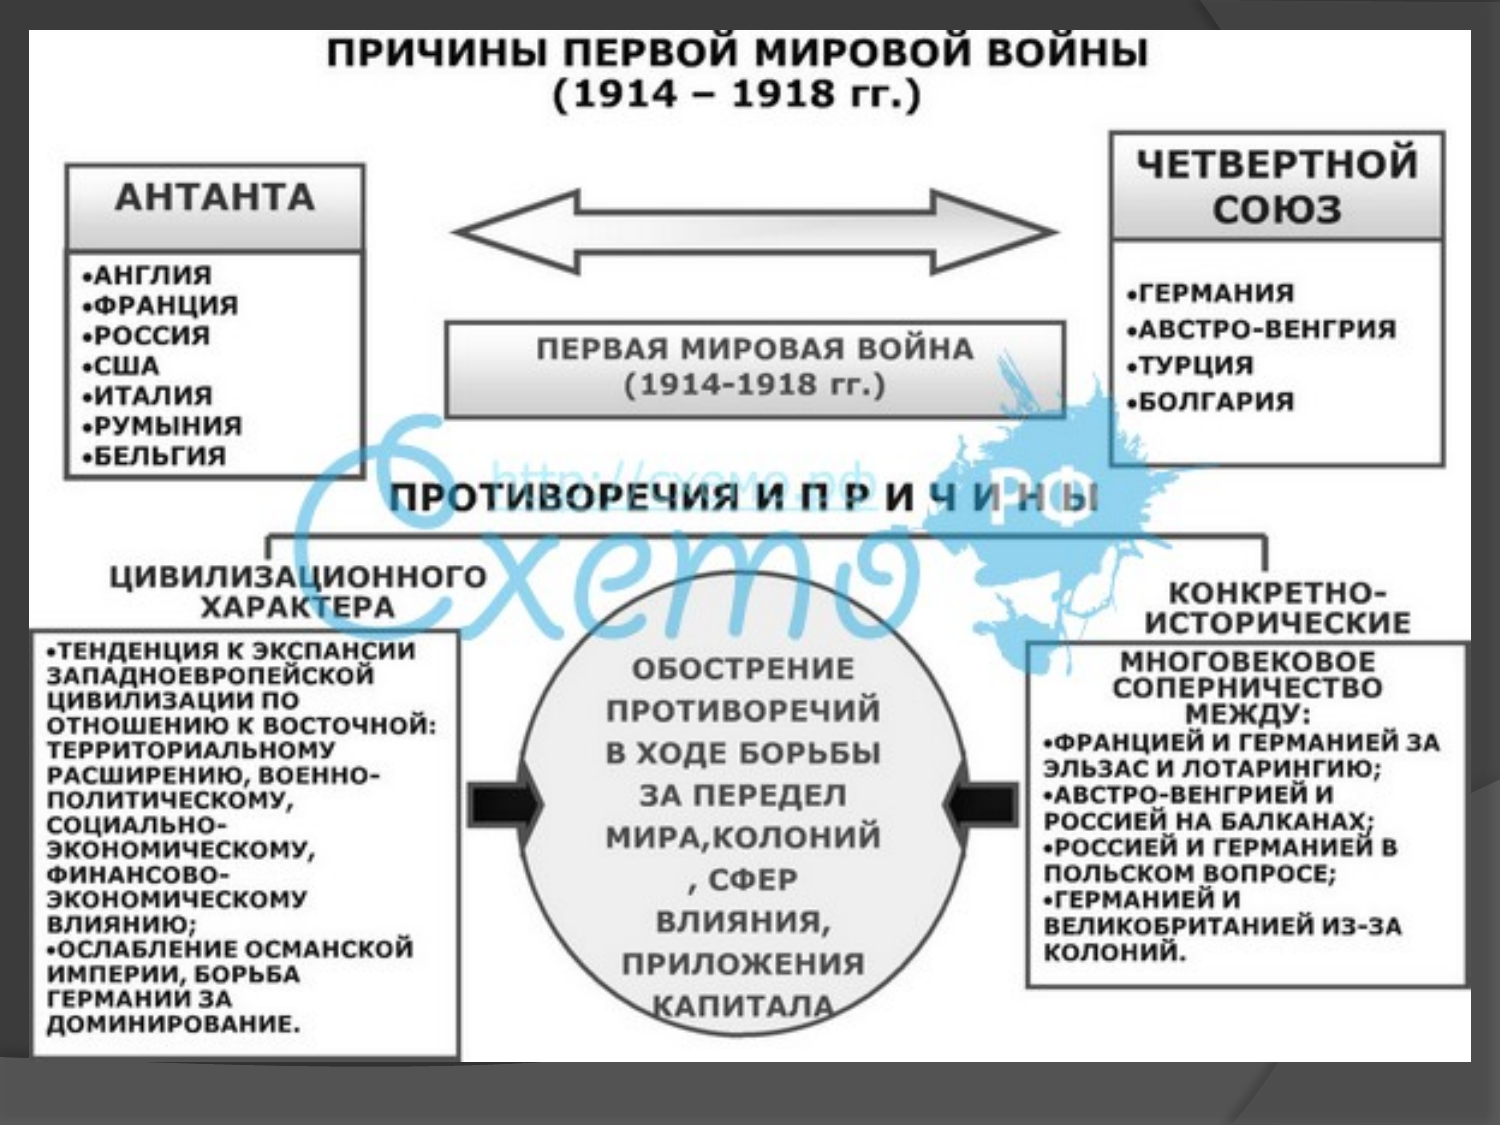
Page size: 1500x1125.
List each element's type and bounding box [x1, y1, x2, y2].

picture [29, 30, 1471, 1062]
